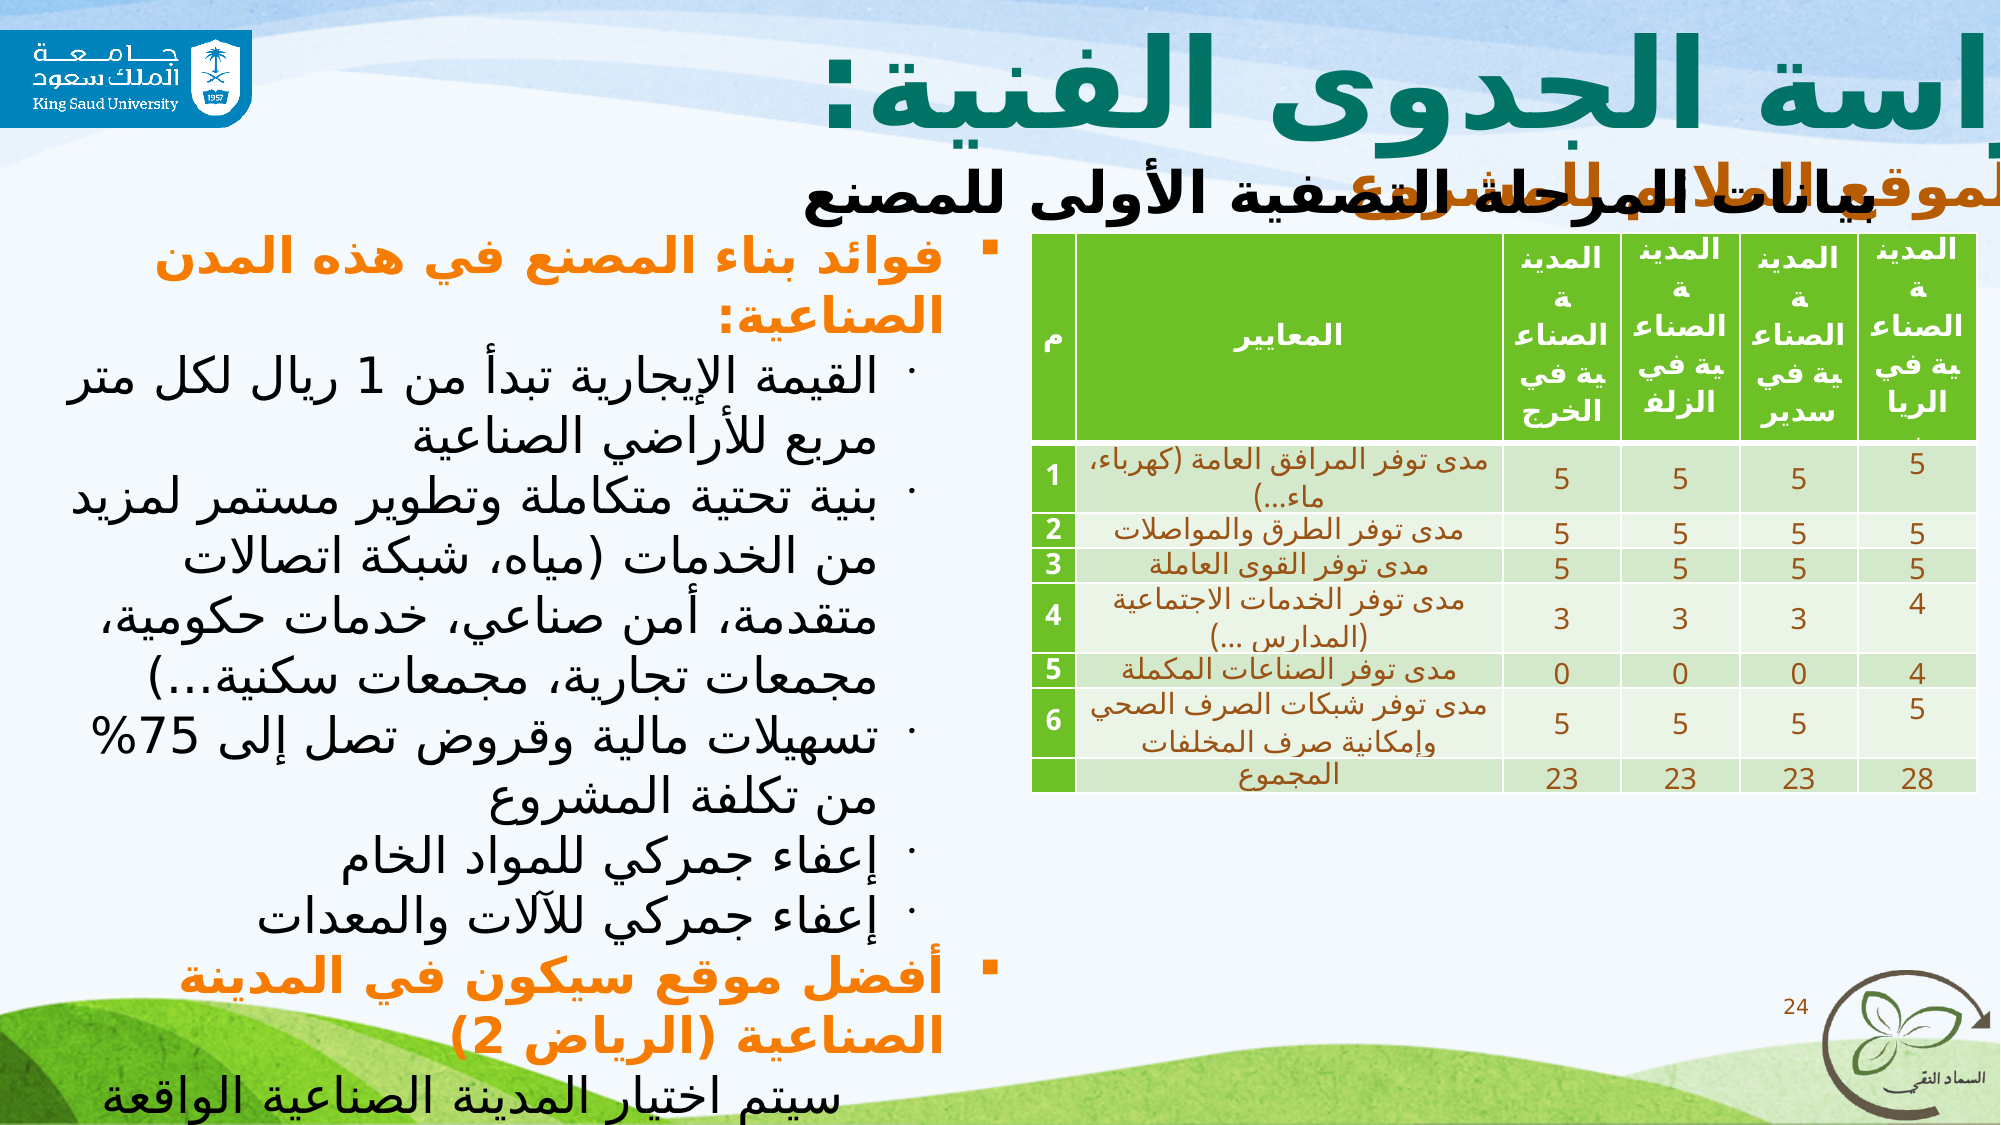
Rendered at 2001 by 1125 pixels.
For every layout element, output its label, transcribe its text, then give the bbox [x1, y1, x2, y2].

table_header المدينة الصناعية في الرياض [1859, 234, 1976, 440]
table_header م [1032, 234, 1075, 440]
table_cell 2 [1032, 514, 1075, 547]
table_cell مدى توفر الخدمات الاجتماعية (المدارس ...) [1077, 584, 1502, 652]
table_header المعايير [1077, 234, 1502, 440]
table_cell المجموع [1077, 759, 1502, 792]
table_cell 5 [1859, 514, 1976, 547]
table_header المدينة الصناعية في سدير [1741, 234, 1857, 440]
table_cell 5 [1741, 514, 1857, 547]
table_cell مدى توفر شبكات الصرف الصحي وإمكانية صرف المخلفات [1077, 689, 1502, 757]
table_cell 5 [1859, 689, 1976, 757]
table_cell 4 [1859, 654, 1976, 687]
picture [0, 0, 800, 1125]
table_cell 5 [1504, 446, 1620, 512]
text_box اختيار الموقع الملائم للمشروع [1333, 140, 2000, 147]
table_cell 5 [1859, 549, 1976, 582]
table_cell مدى توفر الصناعات المكملة [1077, 654, 1502, 687]
table_cell 4 [1032, 584, 1075, 652]
table_cell مدى توفر الطرق والمواصلات [1077, 514, 1502, 547]
picture [55, 75, 60, 86]
table_cell 5 [1741, 549, 1857, 582]
table_cell 3 [1032, 549, 1075, 582]
table_cell 5 [1622, 446, 1739, 512]
table_cell 6 [1032, 689, 1075, 757]
table_cell 23 [1504, 759, 1620, 792]
table_cell 1 [1032, 446, 1075, 512]
table_cell 3 [1622, 584, 1739, 652]
text_box فوائد بناء المصنع في هذه المدن الصناعية: القيمة الإيجارية تبدأ من 1 ريال لكل متر مربع للأراضي الصناعية بنية تحتية متكاملة وتطوير مستمر لمزيد من الخدمات (مياه، شبكة اتصالات متقدمة، أمن صناعي، خدمات حكومية، مجمعات تجارية، مجمعات سكنية...) تسهيلات مالية وقروض تصل إلى 75% من تكلفة المشروع إعفاء جمركي للمواد الخام إعفاء جمركي للآلات والمعدات أفضل موقع سيكون في المدينة الصناعية (الرياض 2) سيتم اختيار المدينة الصناعية الواقعة في الرياض2 وذلك لتوفر المواد الخام في المدينة الصناعية نفسها، وبالتالي انخفاض تكاليف النقل، ولقرب منافذ التوزيع المدينة الصناعية. [16, 215, 1017, 1125]
table_cell 23 [1622, 759, 1739, 792]
table_cell 3 [1741, 584, 1857, 652]
table_cell مدى توفر المرافق العامة (كهرباء، ماء...) [1077, 446, 1502, 512]
table_cell 0 [1622, 654, 1739, 687]
table_cell 0 [1741, 654, 1857, 687]
table_cell مدى توفر القوى العاملة [1077, 549, 1502, 582]
table_cell 0 [1504, 654, 1620, 687]
slide_number 24 [1699, 987, 1816, 1025]
table_cell 5 [1622, 514, 1739, 547]
table_cell 28 [1859, 759, 1976, 792]
table_header المدينة الصناعية في الزلفي [1622, 234, 1739, 440]
table_header المدينة الصناعية في الخرج [1504, 234, 1620, 440]
table_cell [1032, 759, 1075, 792]
table_cell 23 [1741, 759, 1857, 792]
table_cell 3 [1504, 584, 1620, 652]
table_cell 5 [1504, 689, 1620, 757]
picture [1017, 0, 2001, 1125]
table_cell 5 [1622, 689, 1739, 757]
table_cell 5 [1859, 446, 1976, 512]
table_cell 5 [1504, 549, 1620, 582]
table_cell 5 [1741, 446, 1857, 512]
table_cell 4 [1859, 584, 1976, 652]
text_box بيانات المرحلة التصفية الأولى للمصنع [787, 147, 2000, 233]
text_box ثالثا دراسة الجدوى الفنية: [800, 0, 2000, 147]
table_cell 5 [1741, 689, 1857, 757]
table_cell 5 [1622, 549, 1739, 582]
table_cell 5 [1504, 514, 1620, 547]
picture [192, 41, 239, 115]
table_cell 5 [1032, 654, 1075, 687]
